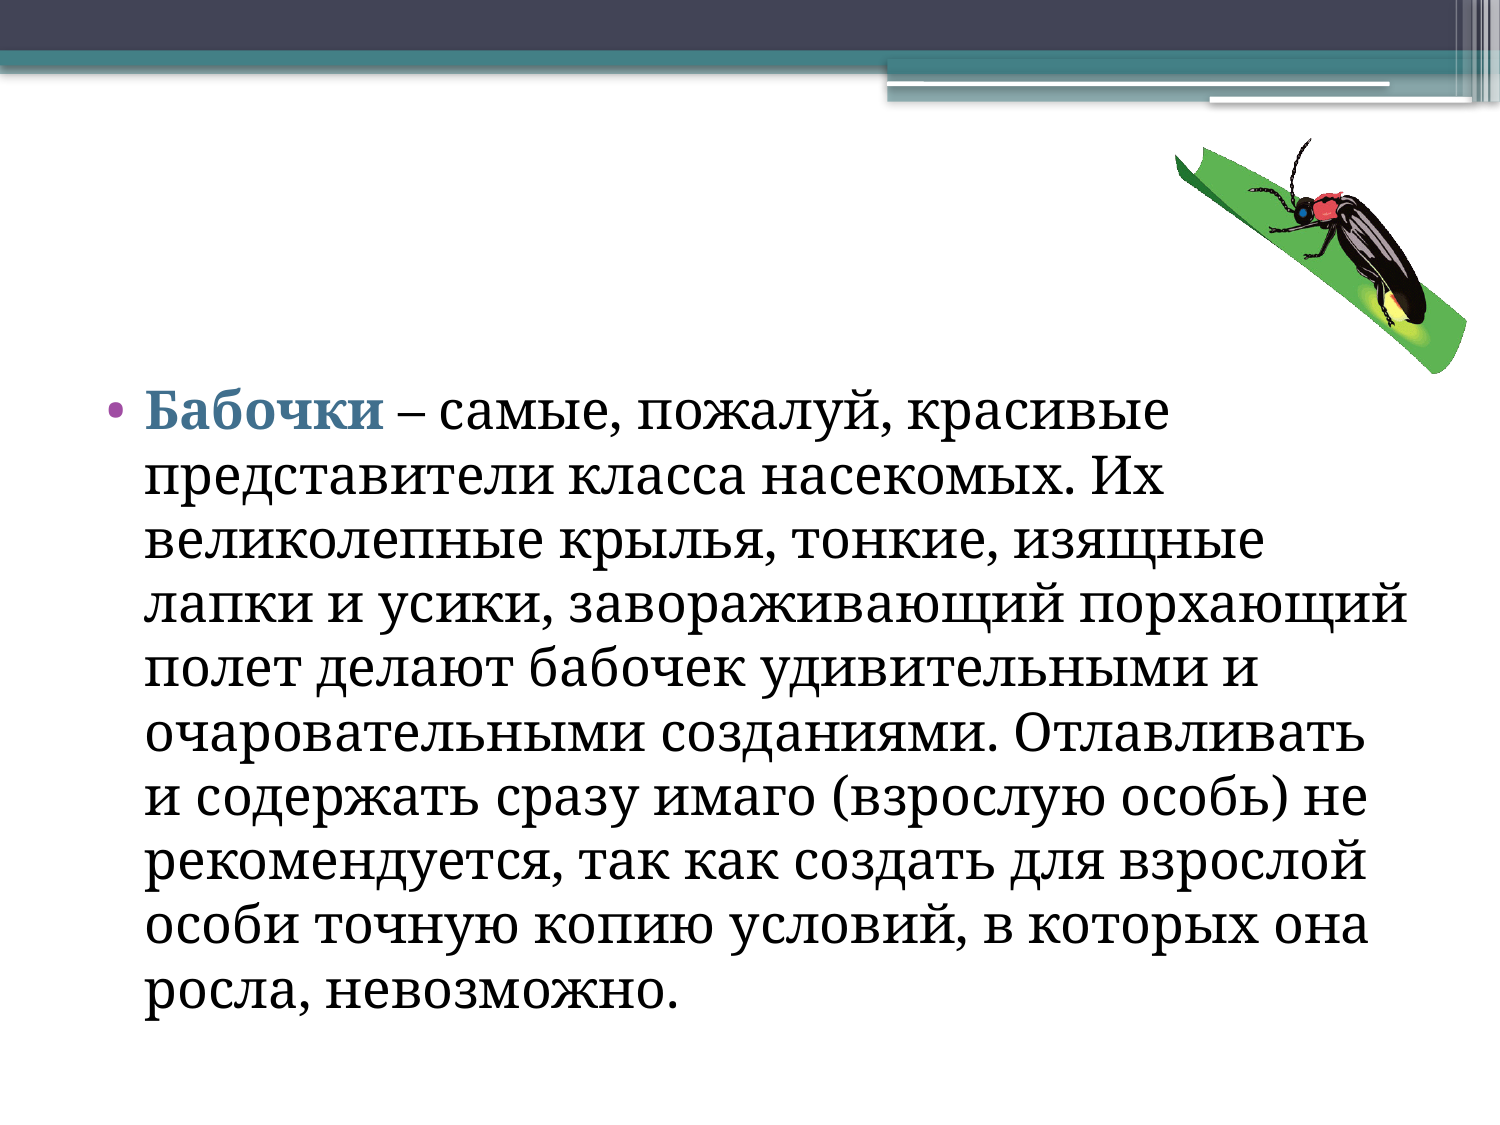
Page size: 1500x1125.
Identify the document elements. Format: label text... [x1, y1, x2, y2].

picture [1174, 136, 1467, 374]
list Бабочки – самые, пожалуй, красивые представители класса насекомых. Их великолепные крылья, тонкие, изящные лапки и усики, завораживающий порхающий полет делают бабочек удивительными и очаровательными созданиями. Отлавливать и содержать сразу имаго (взрослую особь) не рекомендуется, так как создать для взрослой особи точную копию условий, в которых она росла, невозможно. [75, 368, 1425, 1079]
